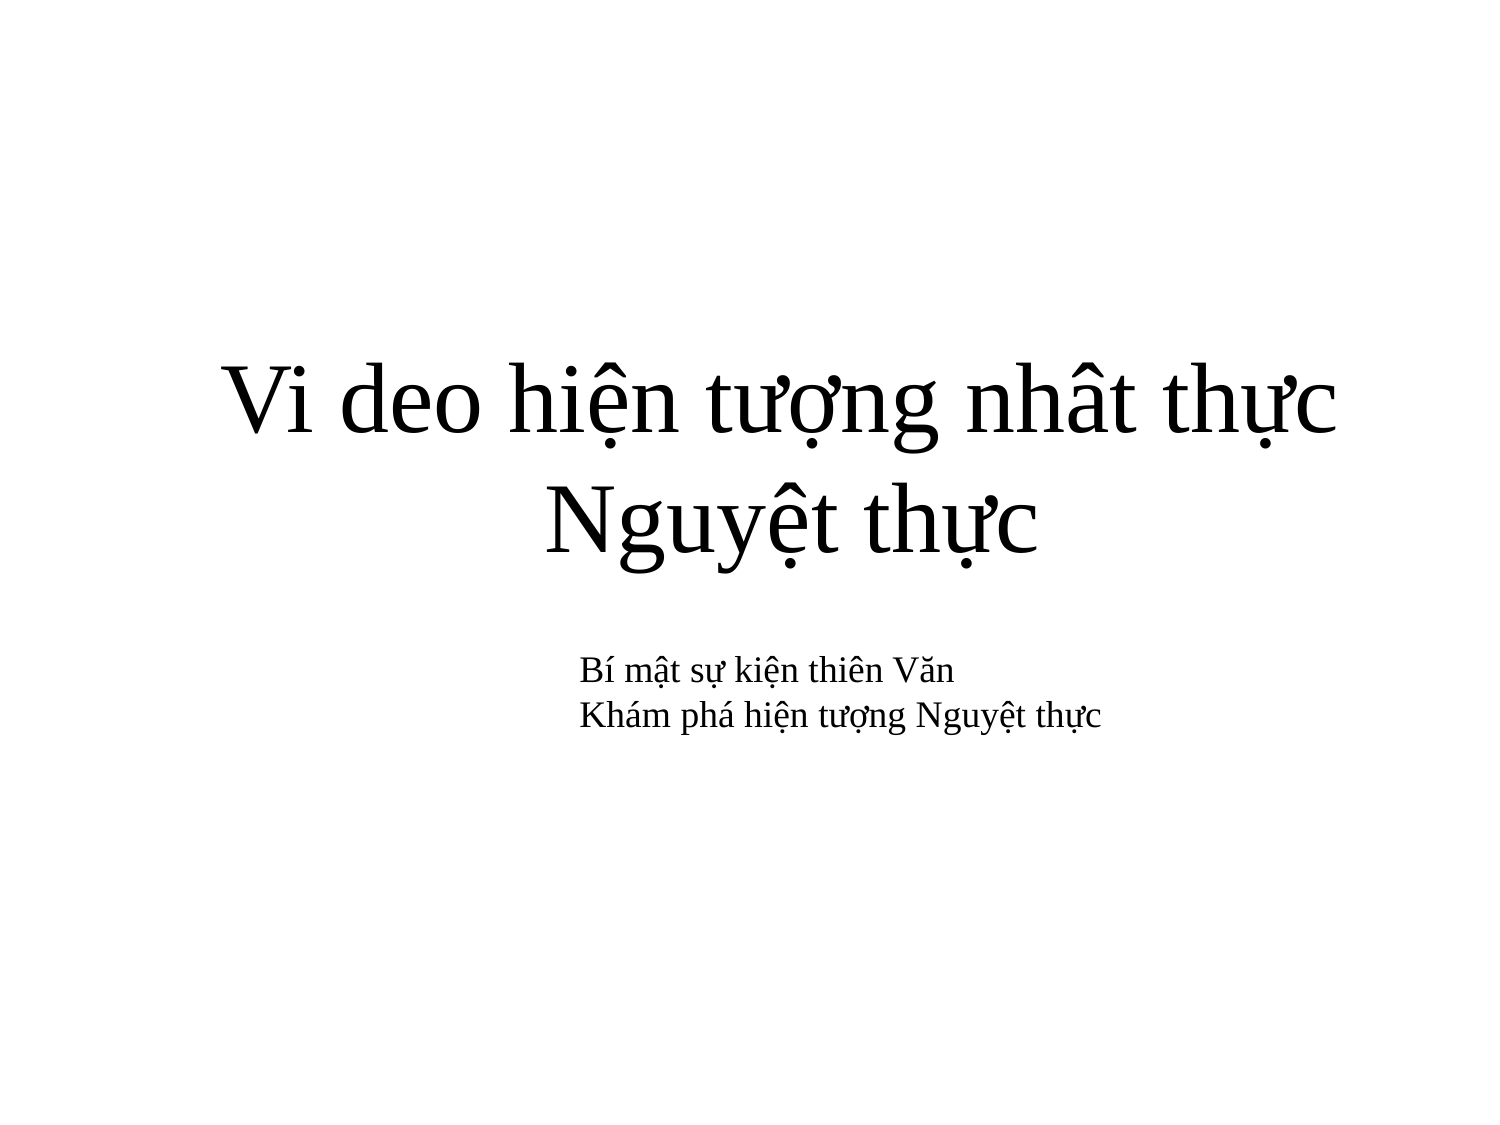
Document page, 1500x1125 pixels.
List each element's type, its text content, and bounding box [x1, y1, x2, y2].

text_box Vi deo hiện tượng nhât thực Nguyệt thực [205, 324, 1380, 580]
text_box Bí mật sự kiện thiên Văn Khám phá hiện tượng Nguyệt thực [564, 637, 1118, 743]
